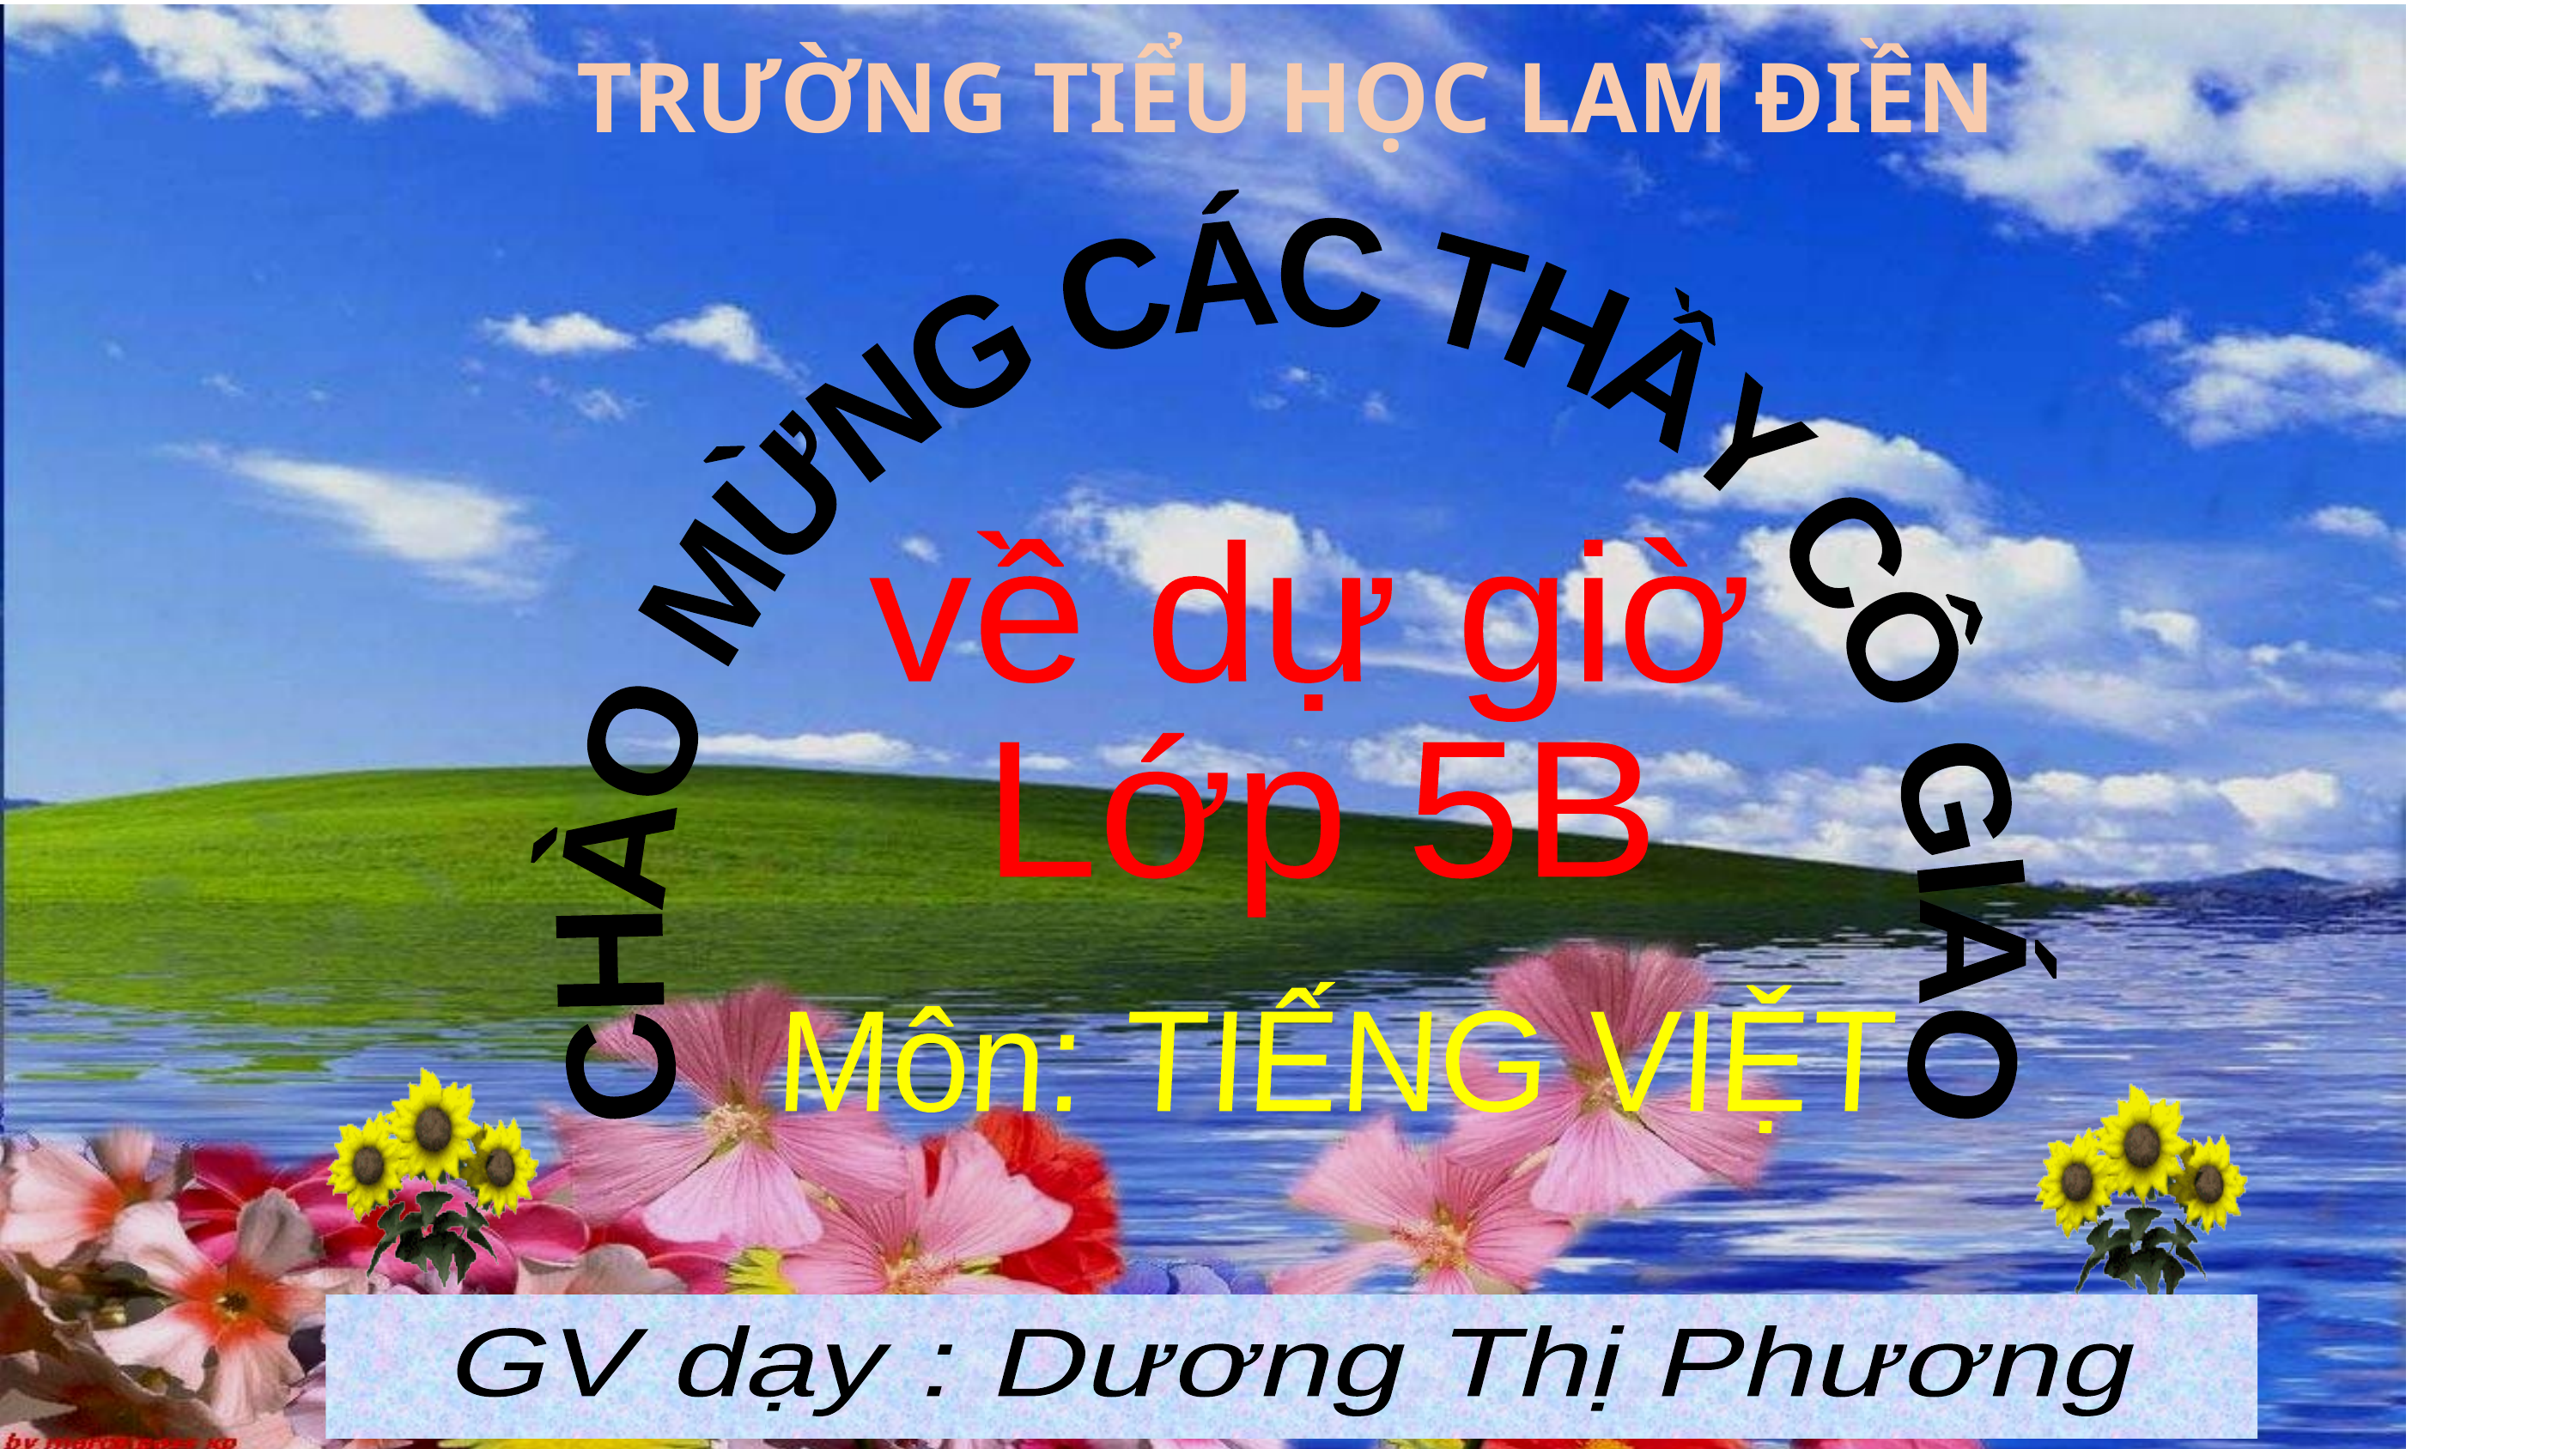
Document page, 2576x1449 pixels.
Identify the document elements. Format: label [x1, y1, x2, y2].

text_box [325, 1294, 2258, 1439]
picture [0, 4, 2406, 1449]
